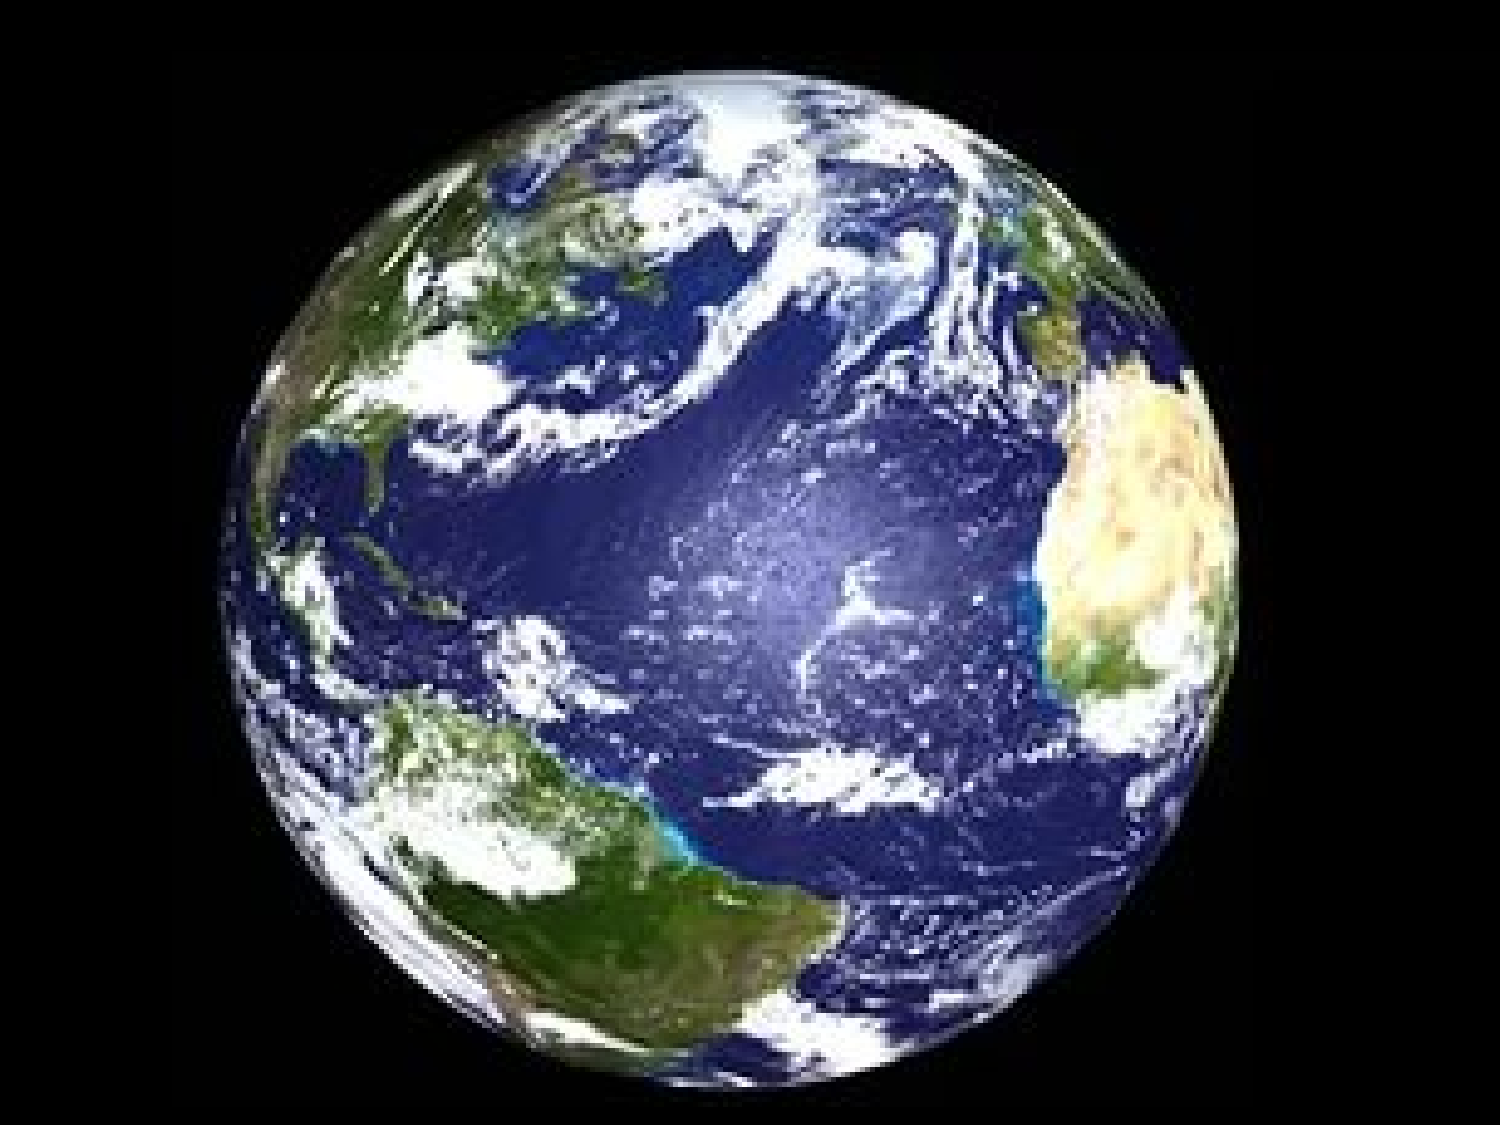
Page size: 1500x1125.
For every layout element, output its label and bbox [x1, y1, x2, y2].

text_box [0, 0, 1500, 1125]
